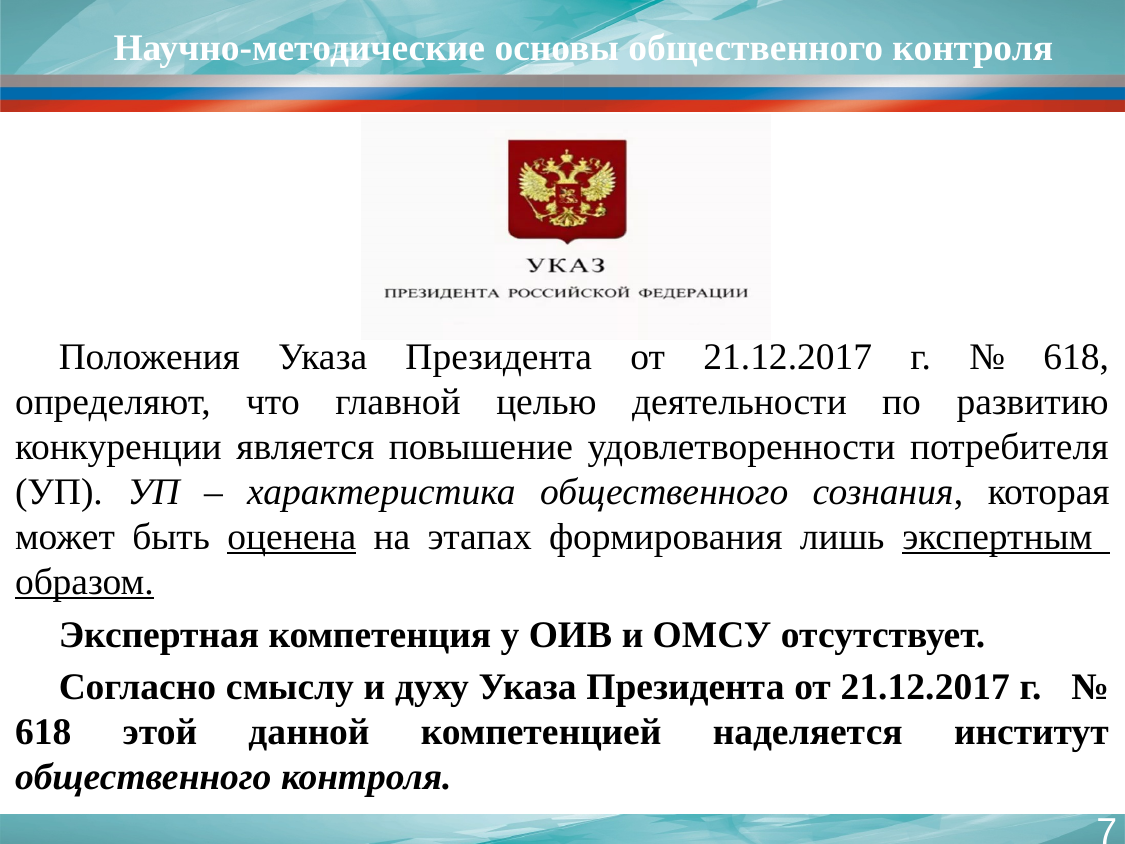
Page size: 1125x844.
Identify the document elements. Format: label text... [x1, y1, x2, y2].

slide_number 7 [869, 799, 1125, 844]
title Научно-методические основы общественного контроля [56, 0, 1069, 92]
picture [361, 114, 771, 340]
picture [0, 0, 1125, 112]
list Положения Указа Президента от 21.12.2017 г. № 618, определяют, что главной целью деятельности по развитию конкуренции является повышение удовлетворенности потребителя (УП). УП – характеристика общественного сознания, которая может быть оценена на этапах формирования лишь экспертным образом. Экспертная компетенция у ОИВ и ОМСУ отсутствует. Согласно смыслу и духу Указа Президента от 21.12.2017 г. № 618 этой данной компетенцией наделяется институт общественного контроля. [0, 114, 1125, 844]
